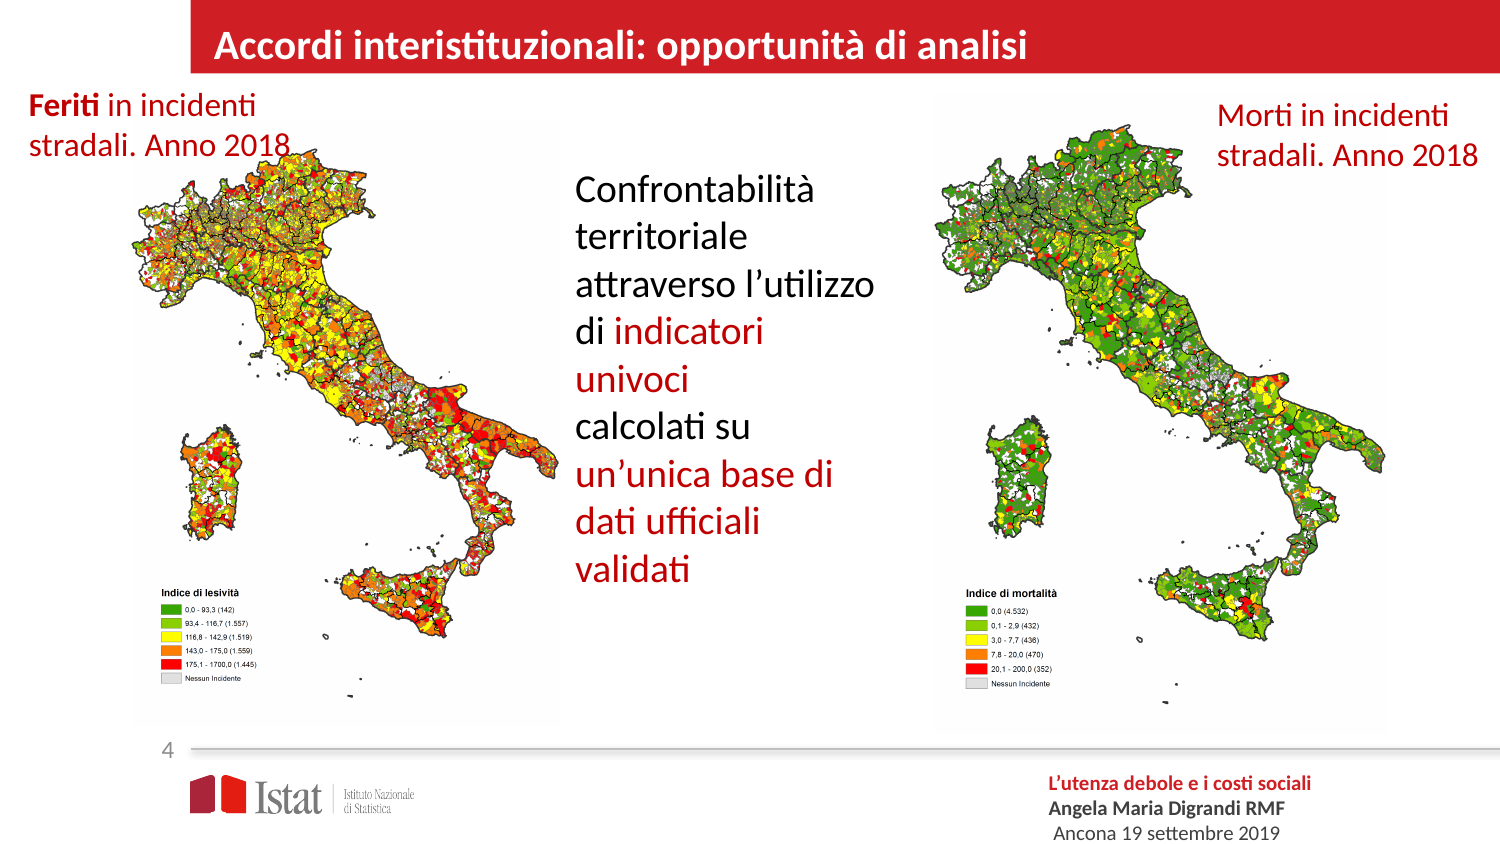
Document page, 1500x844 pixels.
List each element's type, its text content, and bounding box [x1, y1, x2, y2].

picture [934, 93, 1388, 734]
picture [130, 118, 561, 726]
text_box L’utenza debole e i costi sociali Angela Maria Digrandi RMF Ancona 19 settembre 2019 [1048, 769, 1463, 844]
picture [190, 775, 414, 814]
text_box Confrontabilità territoriale attraverso l’utilizzo di indicatori univoci calcolati su un’unica base di dati ufficiali validati [565, 155, 902, 598]
text_box Feriti in incidenti stradali. Anno 2018 [14, 75, 329, 171]
text_box [190, 0, 1500, 74]
text_box Accordi interistituzionali: opportunità di analisi [214, 17, 1463, 68]
slide_number 4 [122, 725, 190, 771]
text_box Morti in incidenti stradali. Anno 2018 [1202, 85, 1500, 181]
